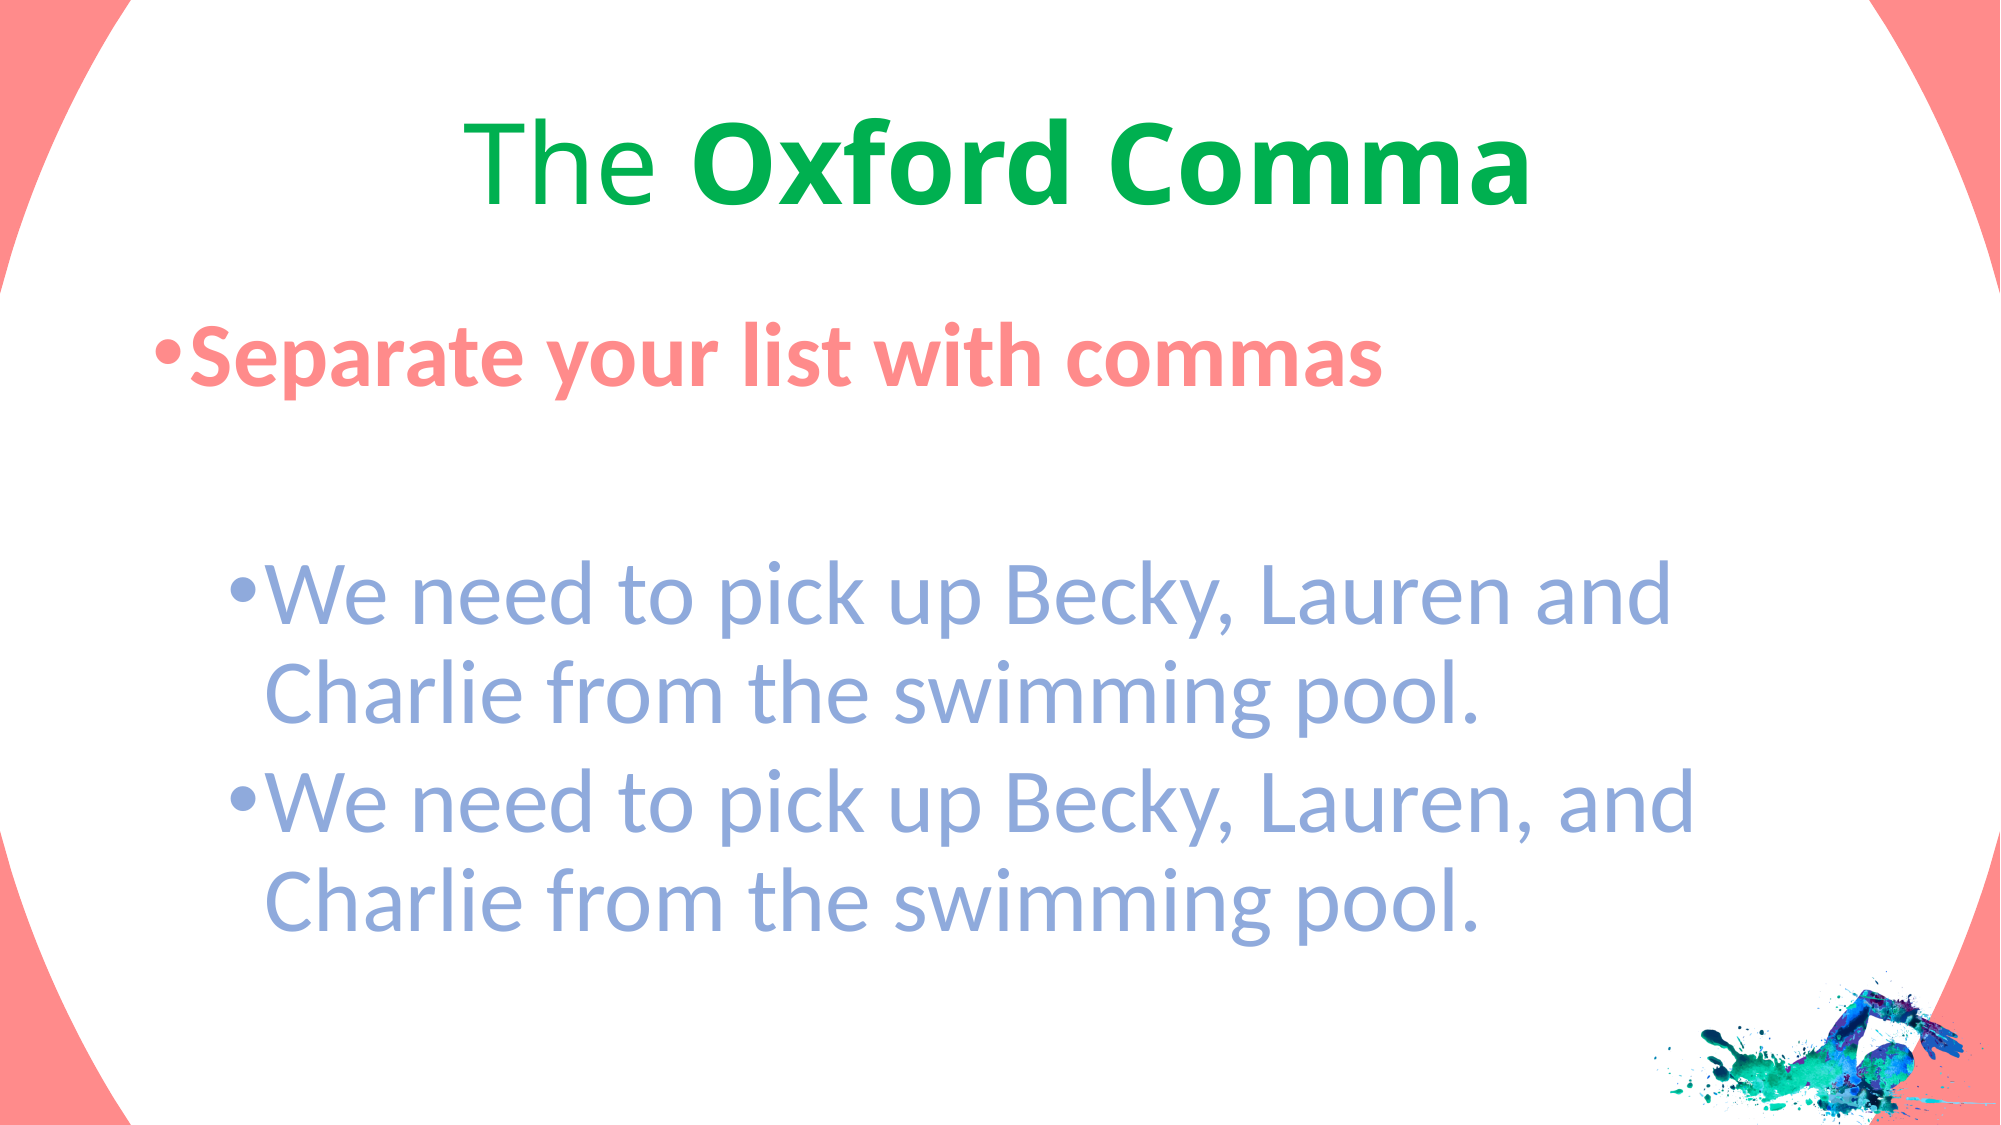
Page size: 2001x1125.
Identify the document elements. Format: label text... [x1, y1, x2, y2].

list Separate your list with commas We need to pick up Becky, Lauren and Charlie from the swimming pool. We need to pick up Becky, Lauren, and Charlie from the swimming pool. [137, 299, 1863, 1014]
title The Oxford Comma [137, 59, 1863, 278]
text_box [0, 830, 133, 1125]
text_box [1867, 0, 2000, 295]
text_box [1953, 830, 2000, 963]
text_box [0, 0, 133, 295]
picture [1649, 963, 2000, 1125]
